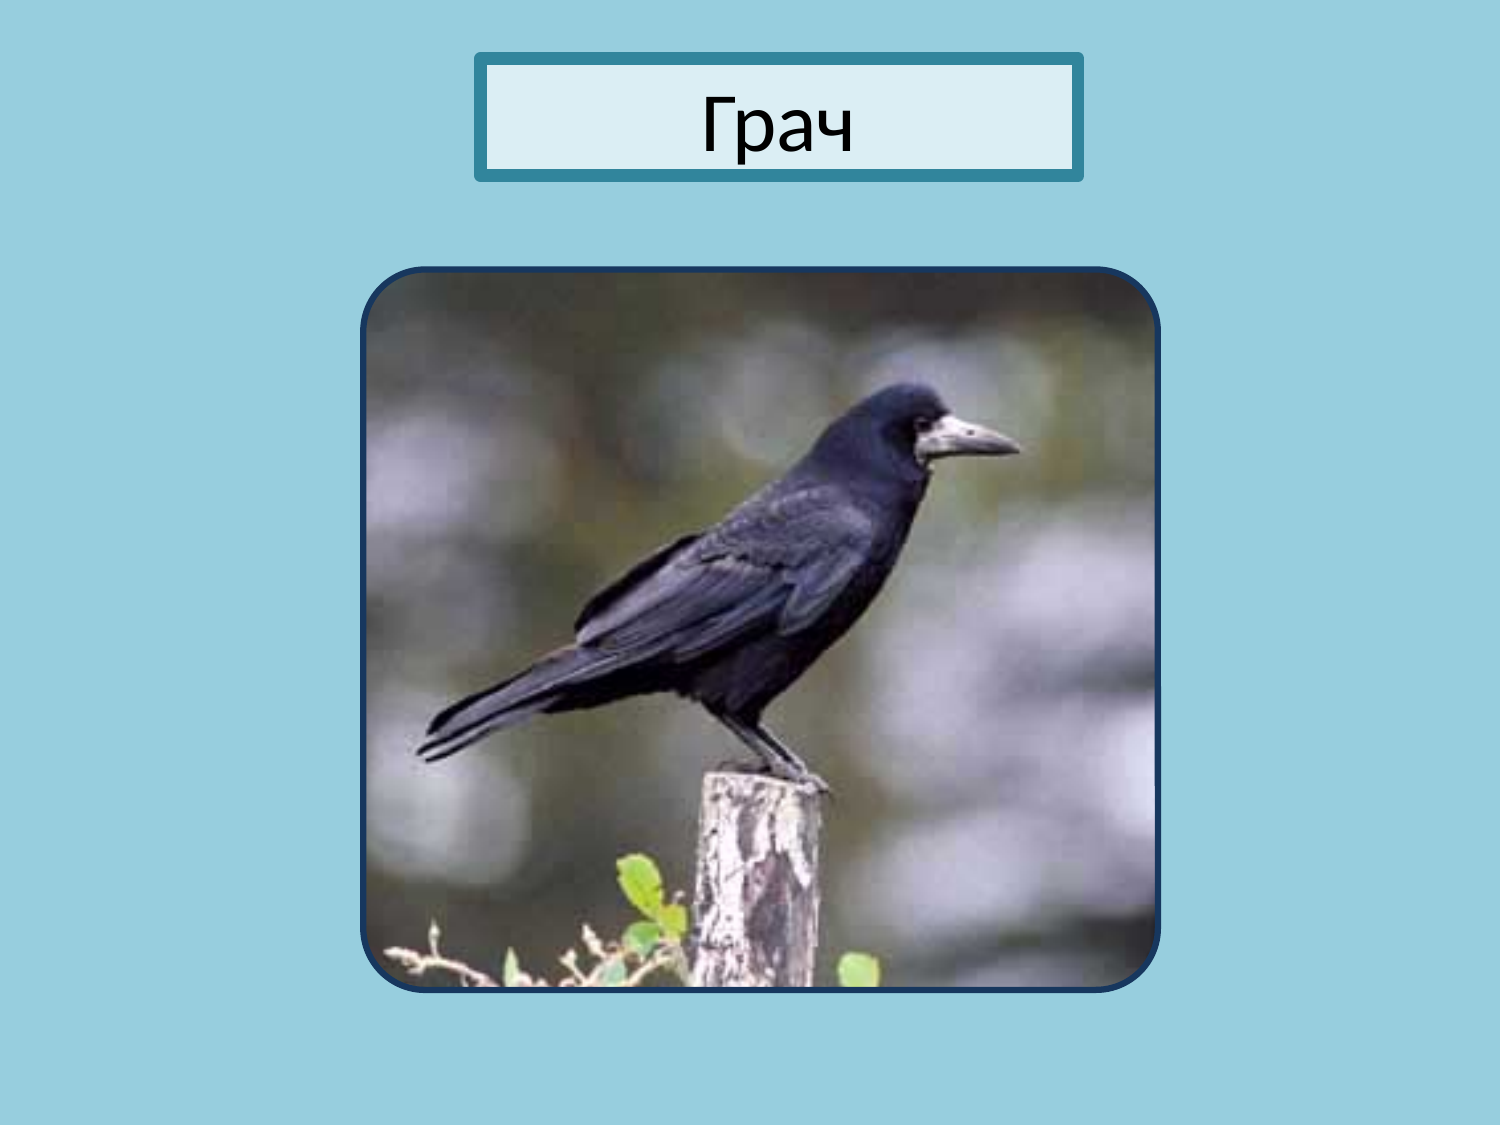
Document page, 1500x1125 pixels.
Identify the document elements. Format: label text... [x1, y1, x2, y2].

picture [362, 269, 1159, 991]
title Грач [480, 58, 1079, 176]
